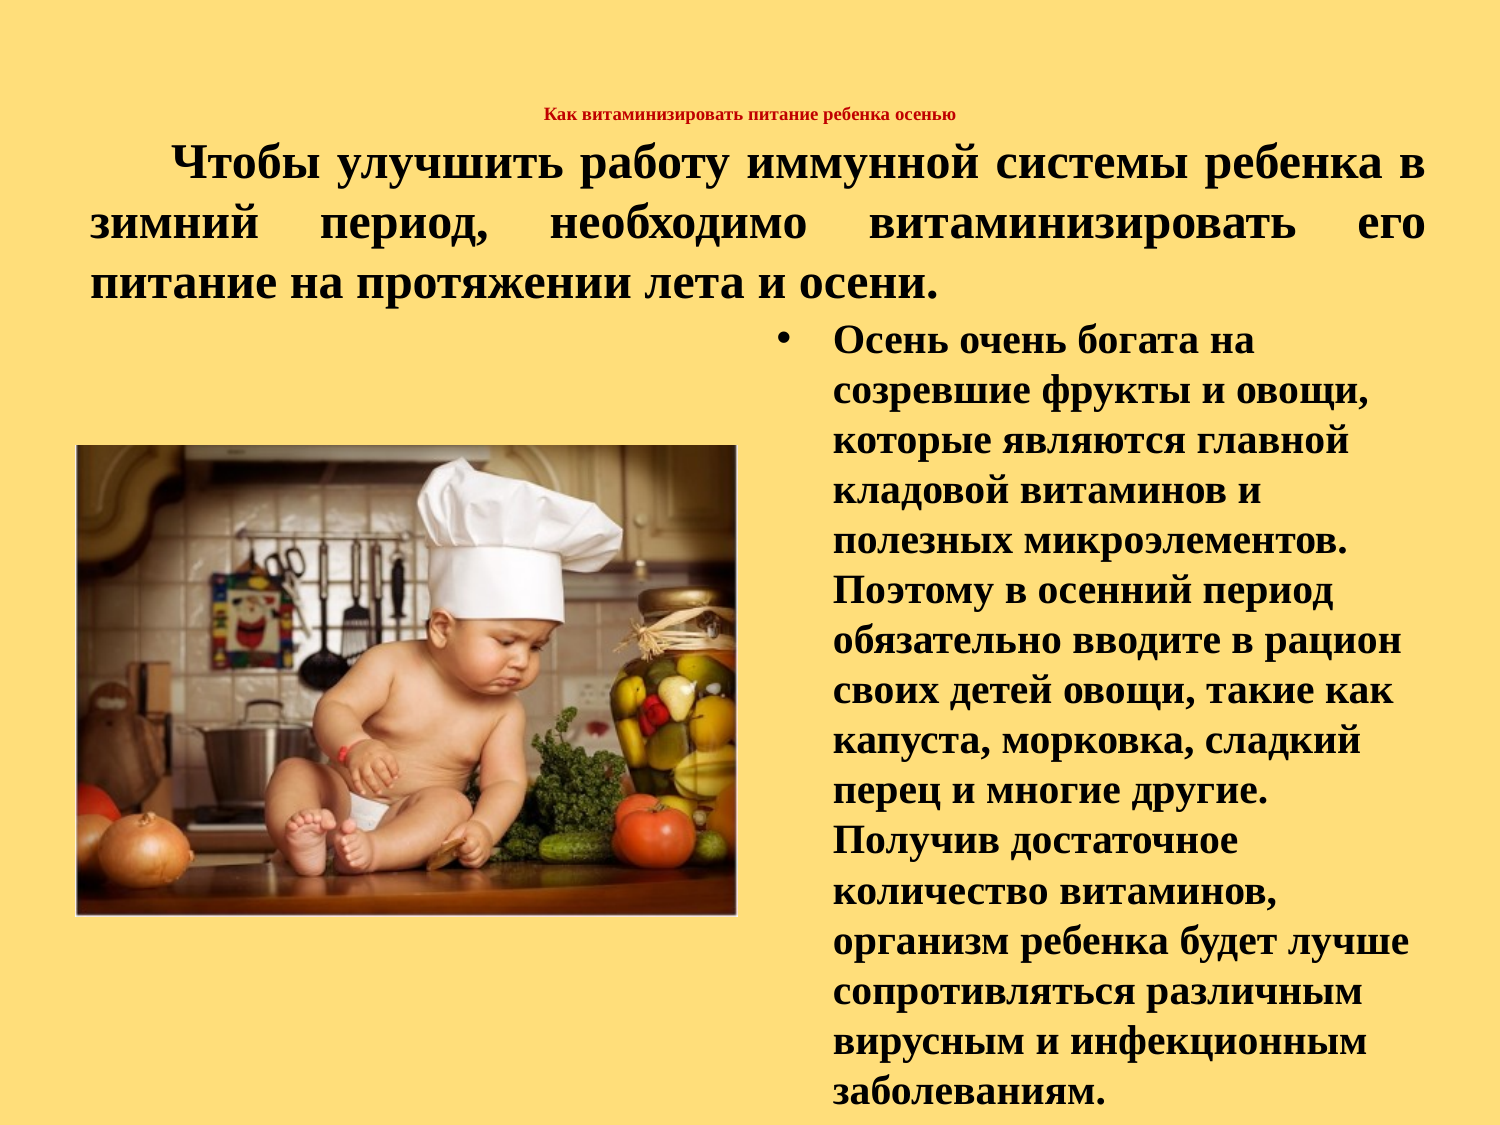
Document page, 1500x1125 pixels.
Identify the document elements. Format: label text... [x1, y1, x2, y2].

list Осень очень богата на созревшие фрукты и овощи, которые являются главной кладовой витаминов и полезных микроэлементов. Поэтому в осенний период обязательно вводите в рацион своих детей овощи, такие как капуста, морковка, сладкий перец и многие другие. Получив достаточное количество витаминов, организм ребенка будет лучше сопротивляться различным вирусным и инфекционным заболеваниям. [761, 304, 1425, 1090]
title Как витаминизировать питание ребенка осенью [75, 93, 1425, 128]
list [74, 444, 738, 917]
list Чтобы улучшить работу иммунной системы ребенка в зимний период, необходимо витаминизировать его питание на протяжении лета и осени. [75, 128, 1442, 317]
